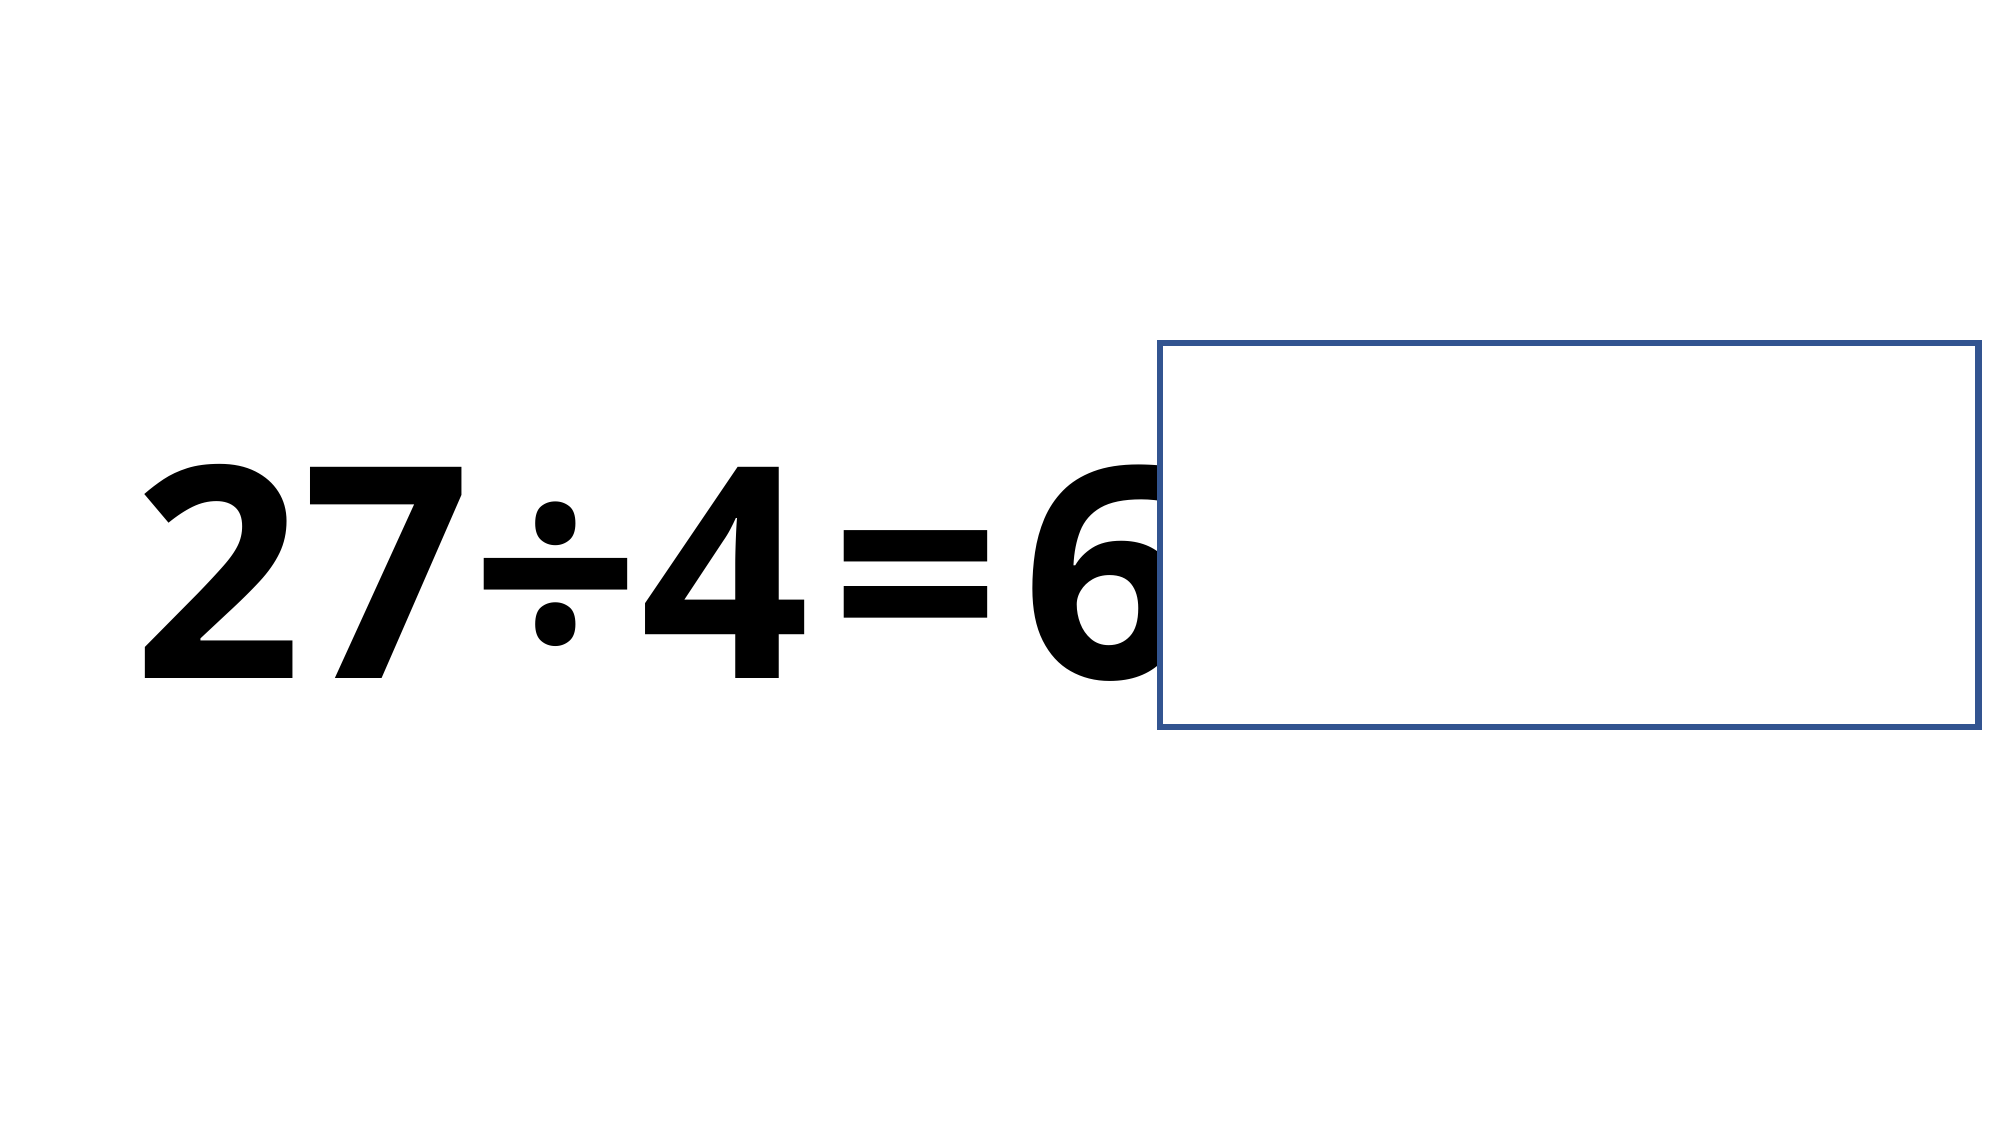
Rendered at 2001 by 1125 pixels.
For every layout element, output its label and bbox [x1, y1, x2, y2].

text_box [0, 375, 2000, 750]
text_box [1159, 342, 1980, 375]
